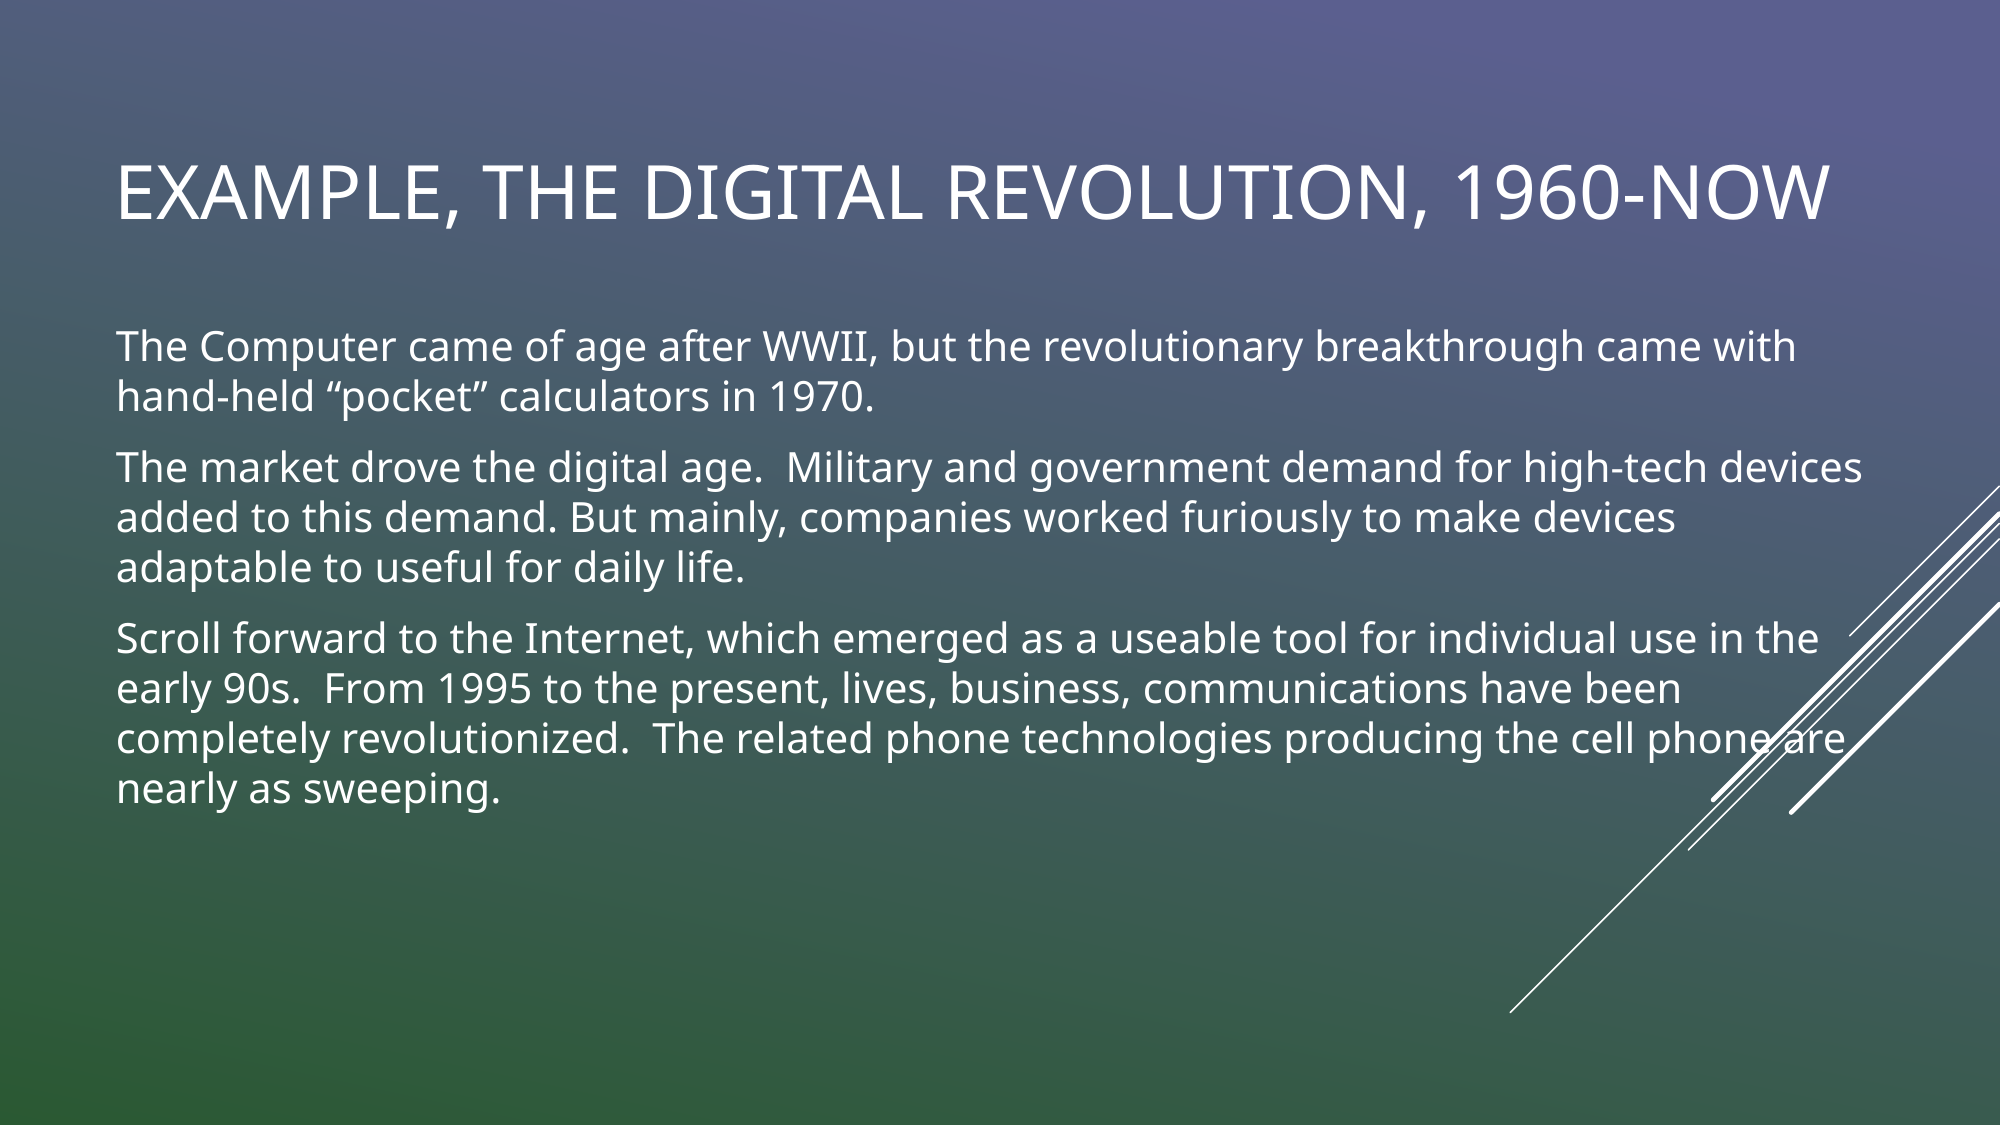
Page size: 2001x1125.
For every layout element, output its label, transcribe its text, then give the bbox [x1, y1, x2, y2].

list The Computer came of age after WWII, but the revolutionary breakthrough came with hand-held “pocket” calculators in 1970. The market drove the digital age. Military and government demand for high-tech devices added to this demand. But mainly, companies worked furiously to make devices adaptable to useful for daily life. Scroll forward to the Internet, which emerged as a useable tool for individual use in the early 90s. From 1995 to the present, lives, business, communications have been completely revolutionized. The related phone technologies producing the cell phone are nearly as sweeping. https://upload.wikimedia.org/wikipedia/commons/2/27/Enigma-plugboard.jpg [100, 312, 1889, 1006]
title Example, the Digital Revolution, 1960-Now [99, 137, 1900, 263]
